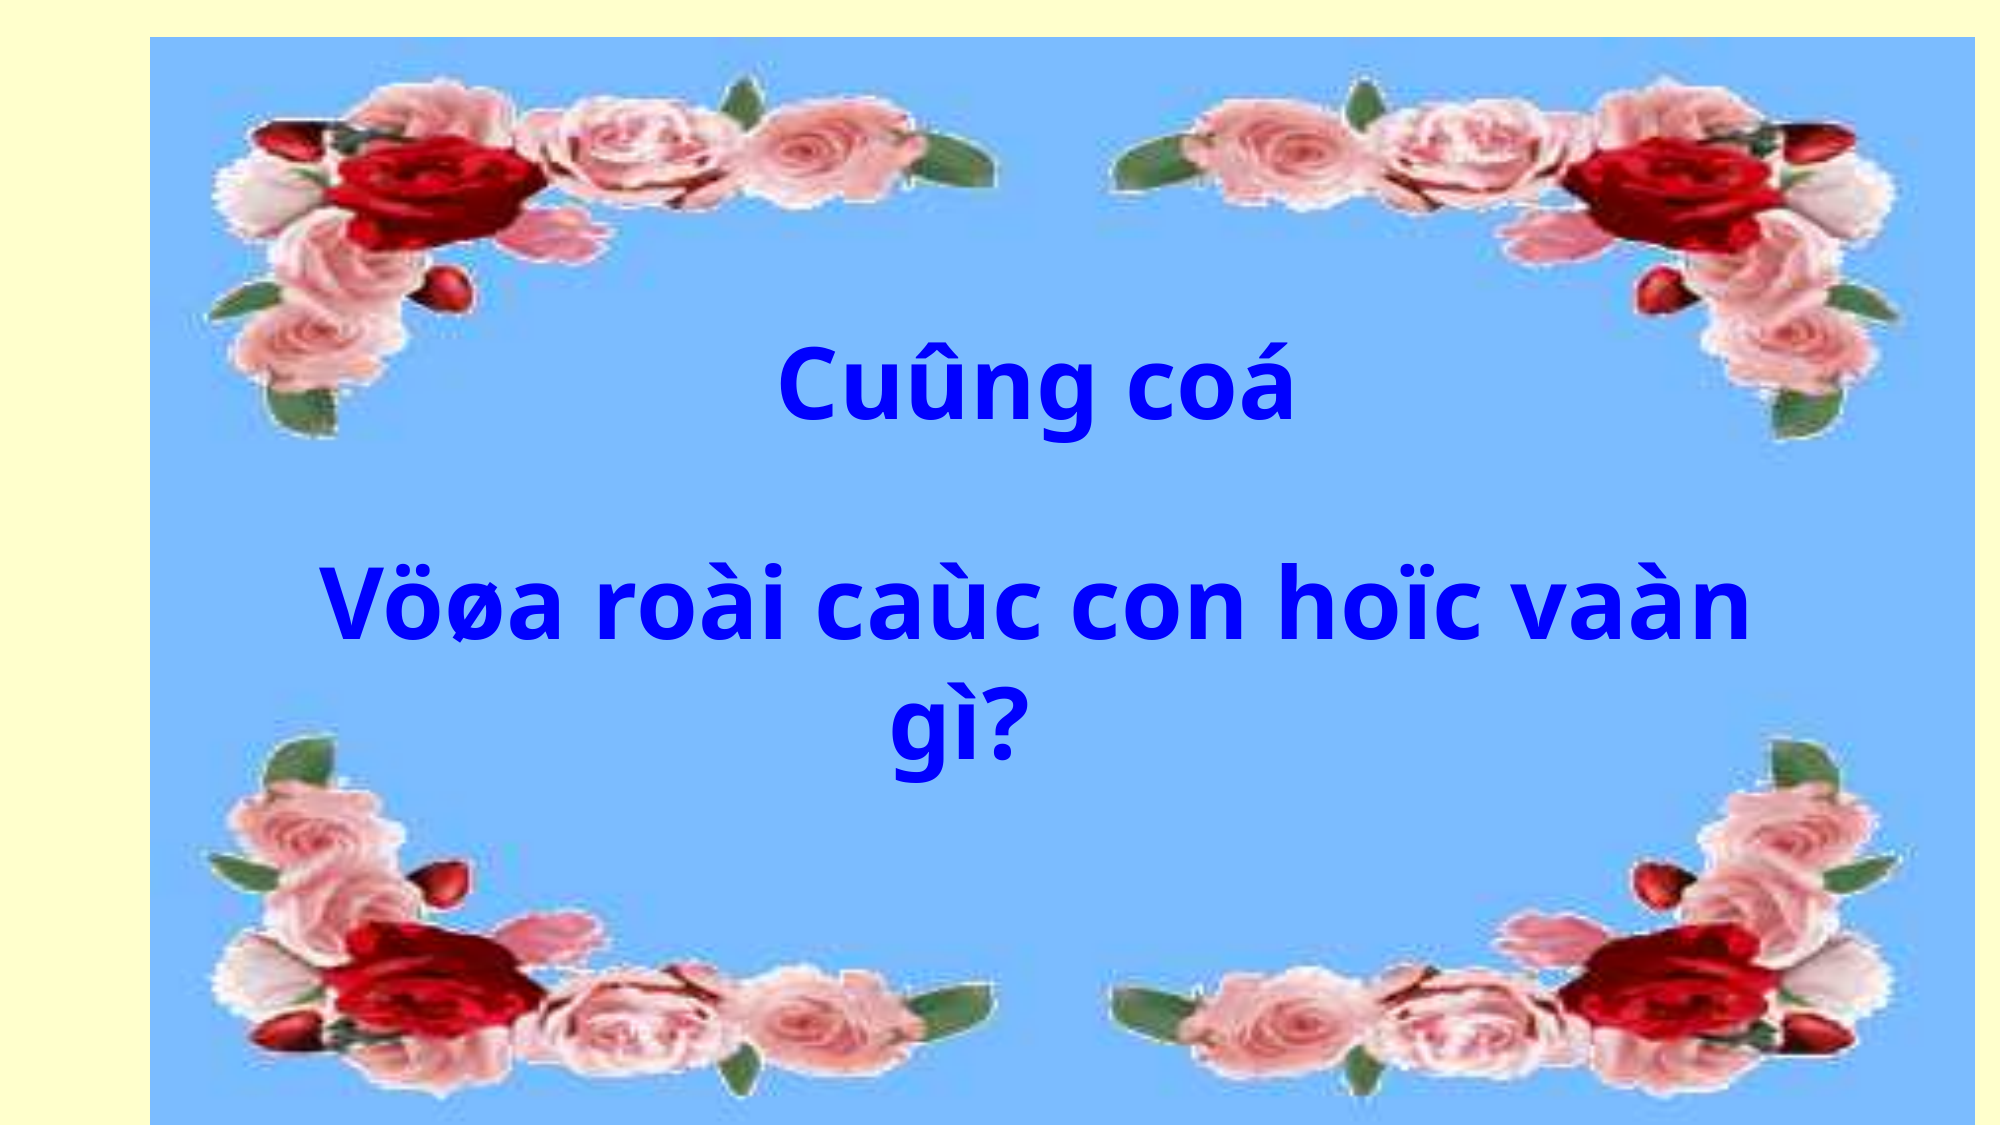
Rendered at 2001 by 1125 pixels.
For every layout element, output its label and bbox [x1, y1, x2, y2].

picture [149, 37, 1975, 1125]
